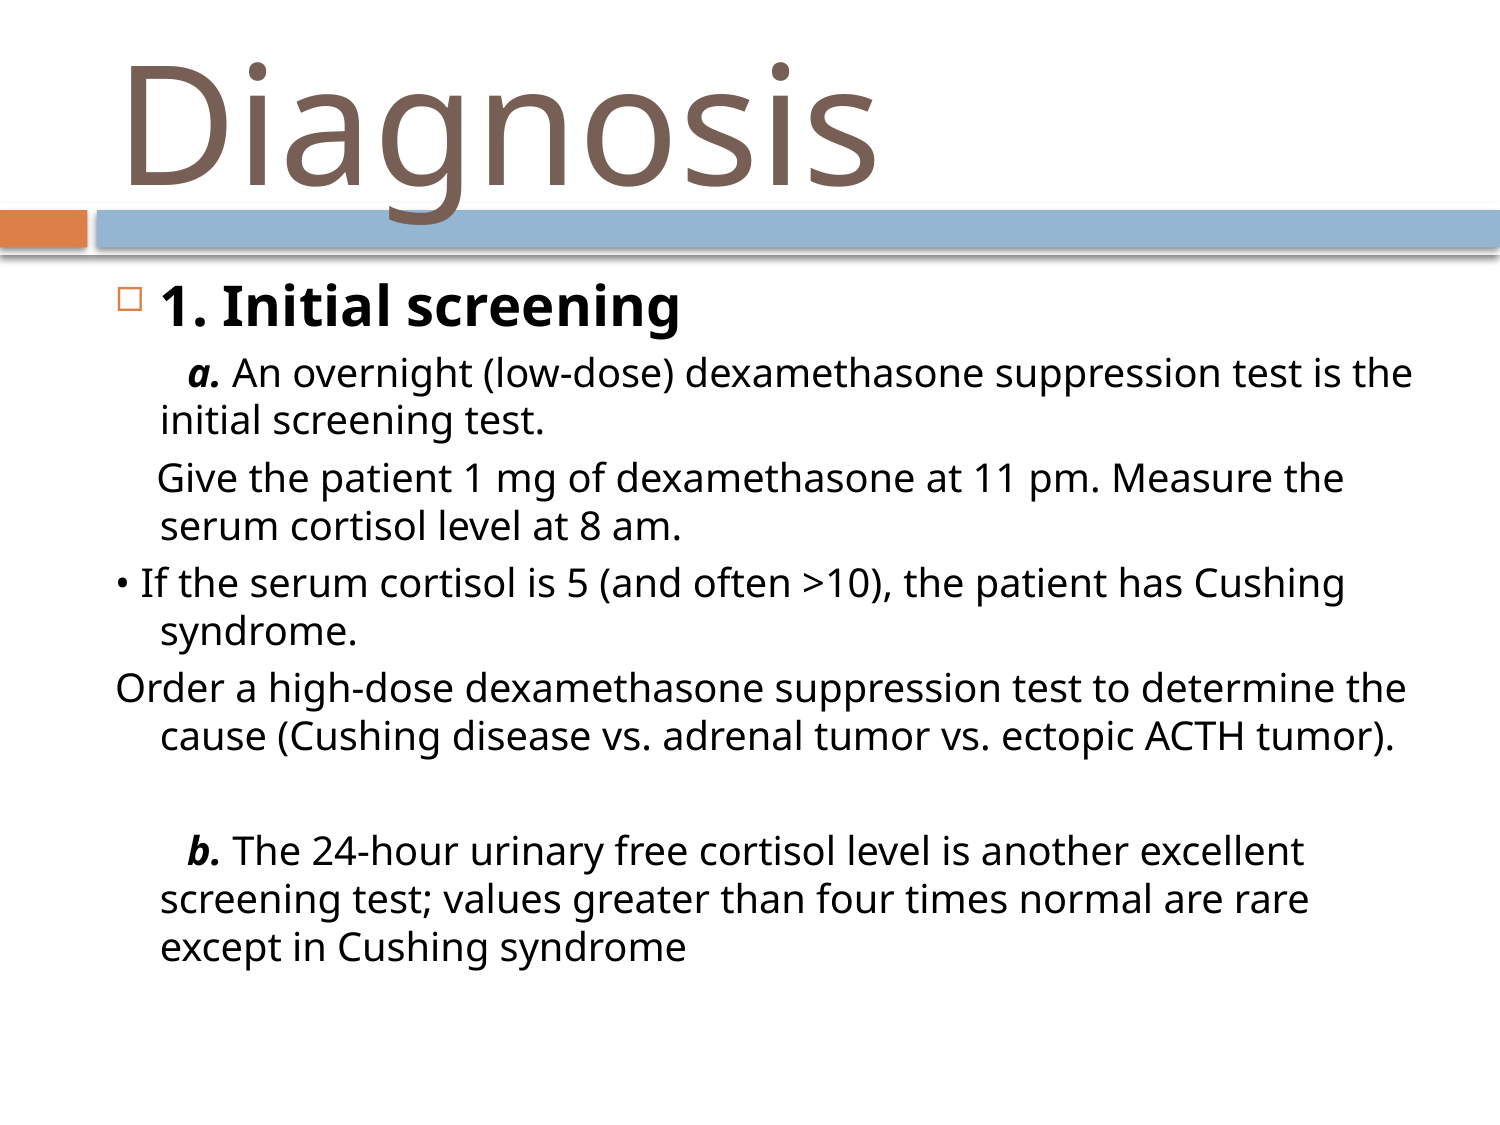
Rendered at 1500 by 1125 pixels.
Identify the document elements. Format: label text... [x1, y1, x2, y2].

list 1. Initial screening a. An overnight (low-dose) dexamethasone suppression test is the initial screening test. Give the patient 1 mg of dexamethasone at 11 pm. Measure the serum cortisol level at 8 am. • If the serum cortisol is 5 (and often >10), the patient has Cushing syndrome. Order a high-dose dexamethasone suppression test to determine the cause (Cushing disease vs. adrenal tumor vs. ectopic ACTH tumor). b. The 24-hour urinary free cortisol level is another excellent screening test; values greater than four times normal are rare except in Cushing syndrome [100, 262, 1438, 1000]
title Diagnosis [100, 37, 1438, 200]
